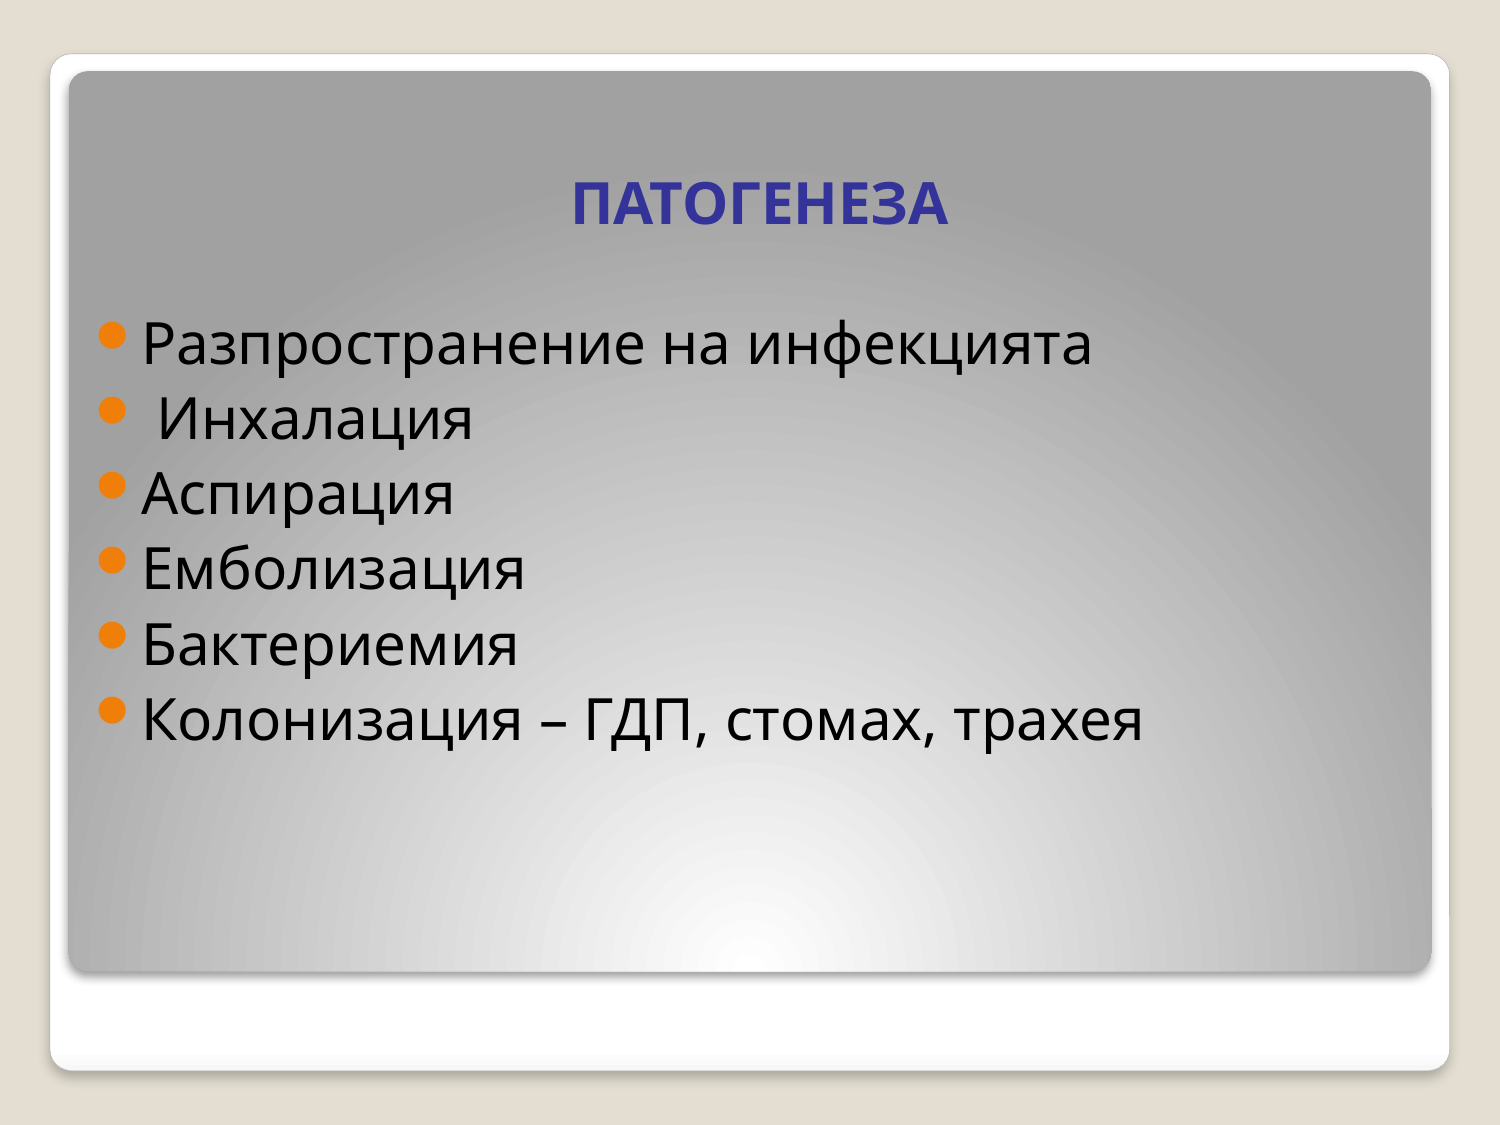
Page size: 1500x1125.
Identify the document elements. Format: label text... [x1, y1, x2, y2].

list Разпространение на инфекцията Инхалация Аспирация Емболизация Бактериемия Колонизация – ГДП, стомах, трахея [64, 290, 1408, 870]
title ПАТОГЕНЕЗА [88, 125, 1431, 244]
